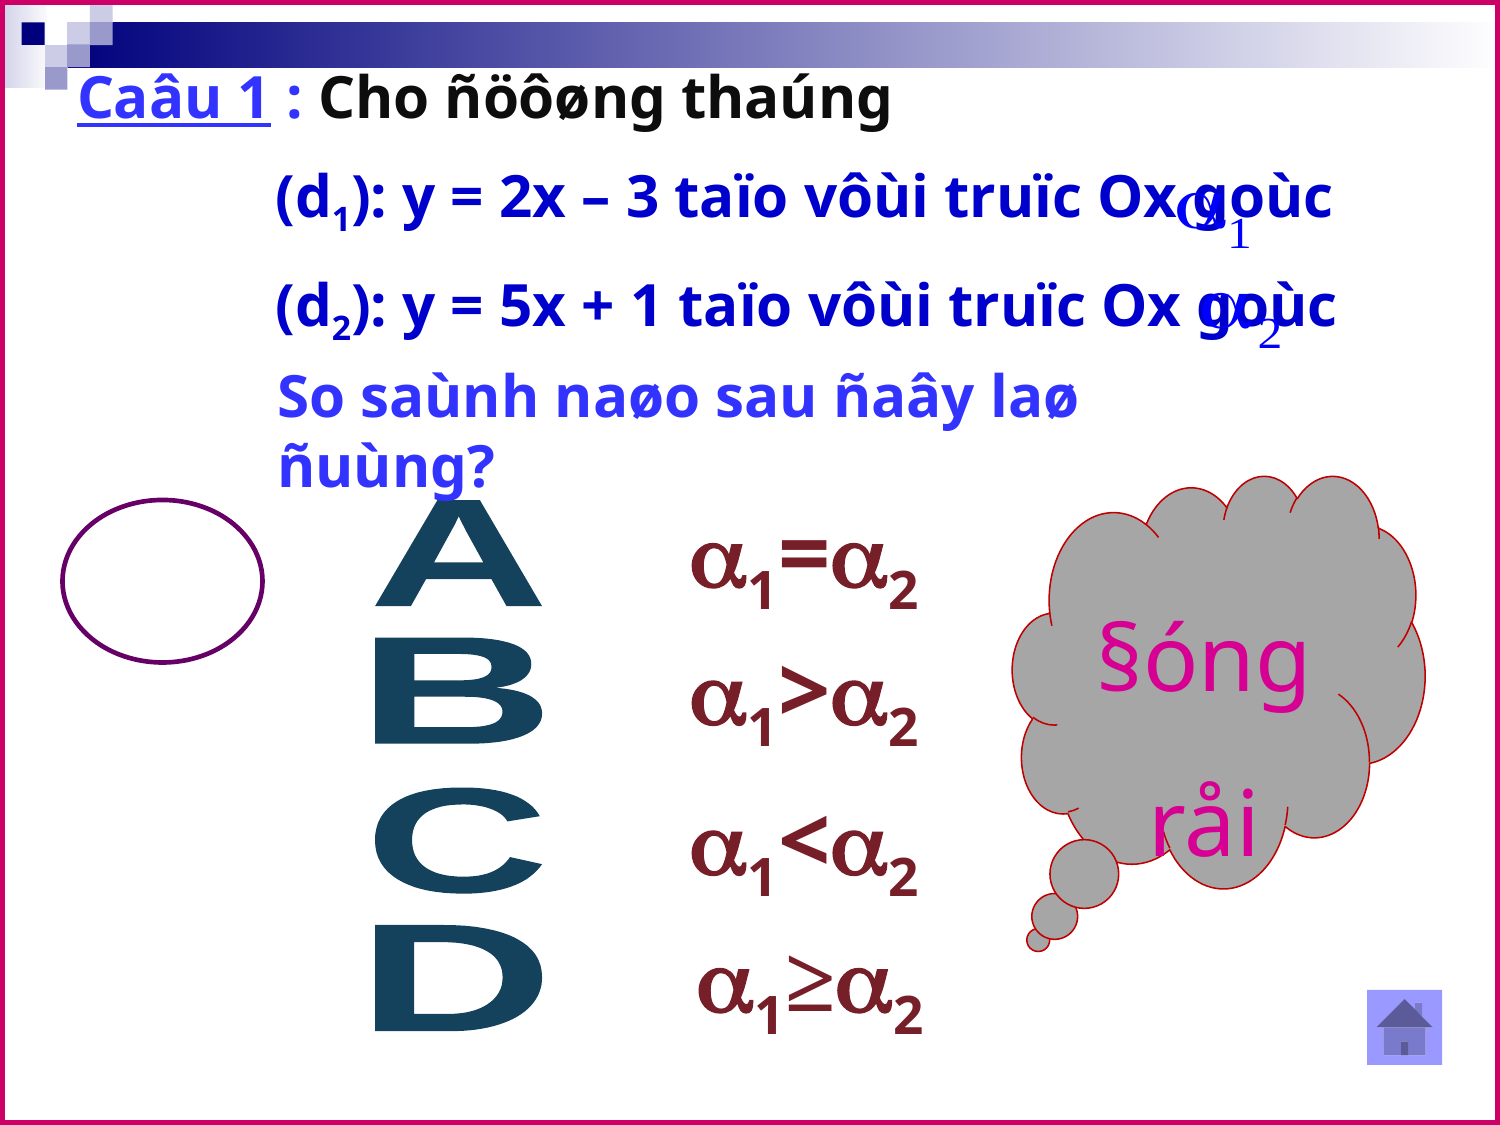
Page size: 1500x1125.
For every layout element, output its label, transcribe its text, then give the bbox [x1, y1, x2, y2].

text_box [62, 51, 1426, 438]
text_box 1<2 [674, 774, 975, 915]
text_box 1≥2 [681, 912, 970, 1053]
text_box [0, 0, 1500, 1125]
text_box §óng råi [1012, 476, 1426, 952]
text_box [62, 499, 263, 663]
text_box 1>2 [674, 624, 963, 765]
text_box 1=2 [675, 487, 1000, 628]
